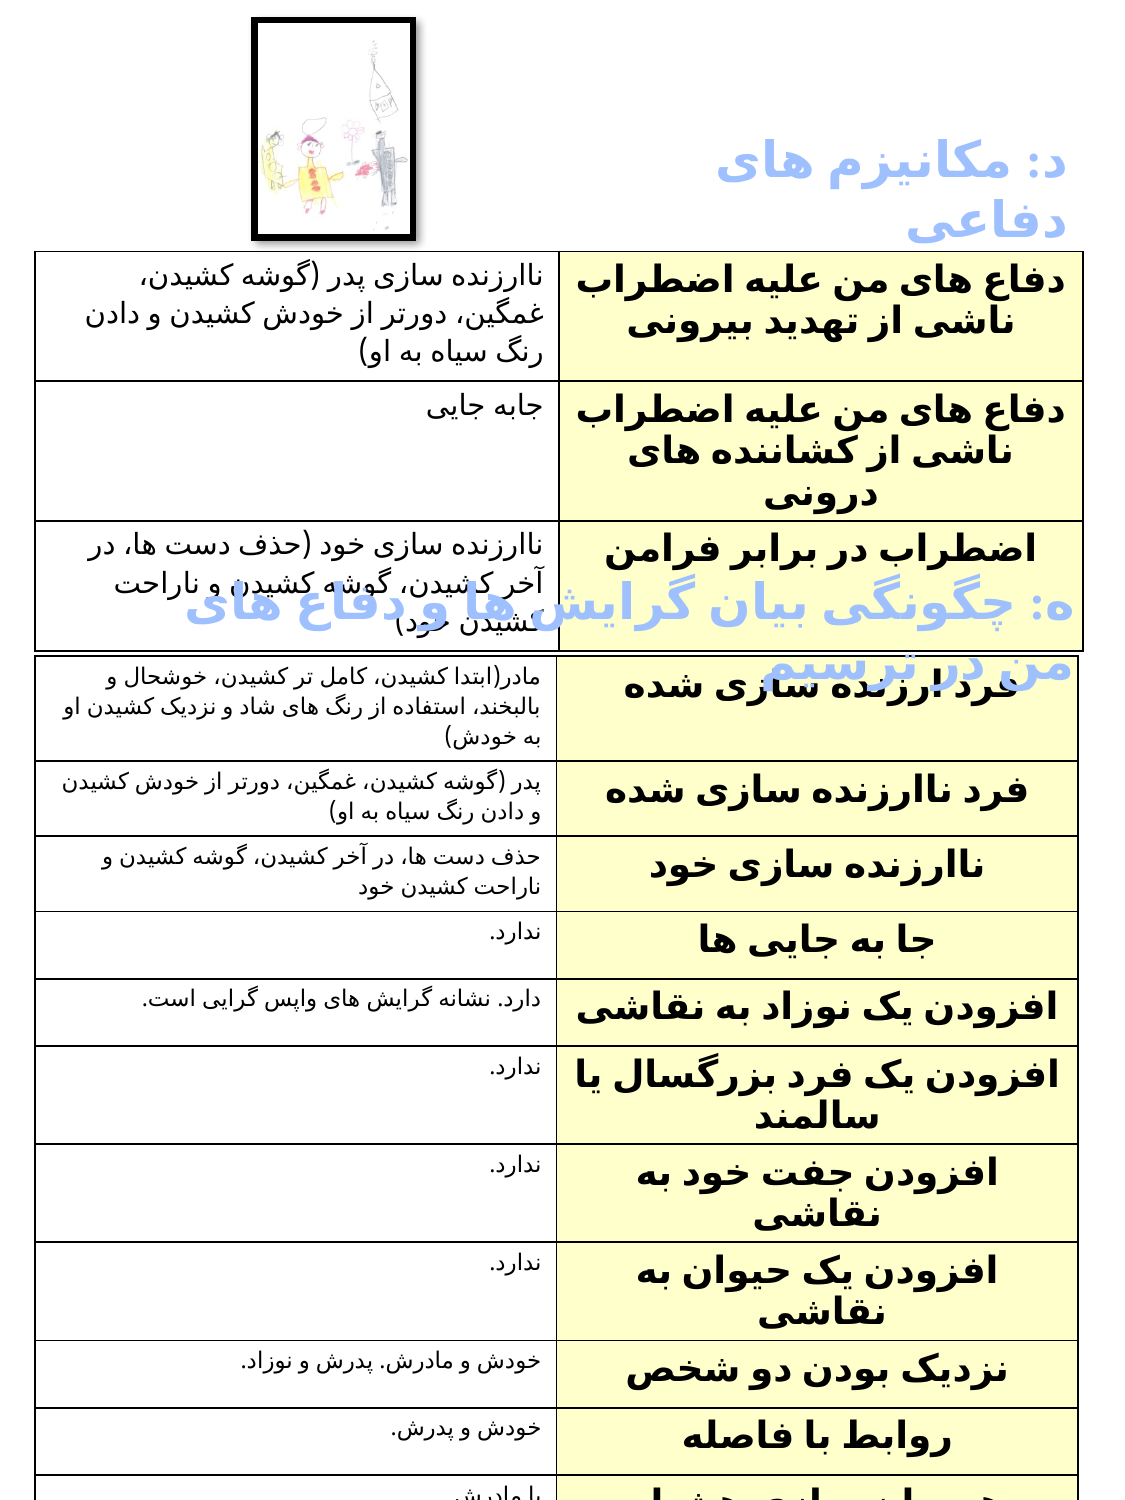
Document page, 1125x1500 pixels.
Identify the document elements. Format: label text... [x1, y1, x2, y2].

table_cell با مادرش. [36, 1476, 556, 1500]
table_cell حذف دست ها، در آخر کشیدن، گوشه کشیدن و ناراحت کشیدن خود [36, 837, 556, 911]
table_cell اضطراب در برابر فرامن [560, 522, 1082, 562]
table_cell افزودن یک فرد بزرگسال یا سالمند [557, 1047, 1077, 1143]
table_cell خودش و مادرش. پدرش و نوزاد. [36, 1341, 556, 1407]
table_cell فرد ناارزنده سازی شده [557, 762, 1077, 835]
title د: مکانیزم های دفاعی [656, 152, 1083, 223]
text_box ه: چگونگی بیان گرایش ها و دفاع های من در ترسیم [140, 562, 1090, 698]
table_cell پدر (گوشه کشیدن، غمگین، دورتر از خودش کشیدن و دادن رنگ سیاه به او) [36, 762, 556, 835]
table_cell خودش و پدرش. [36, 1409, 556, 1474]
table_header ناارزنده سازی پدر (گوشه کشیدن، غمگین، دورتر از خودش کشیدن و دادن رنگ سیاه به او) [36, 252, 558, 380]
table_header مادر(ابتدا کشیدن، کامل تر کشیدن، خوشحال و بالبخند، استفاده از رنگ های شاد و نزدیک کشیدن او به خودش) [36, 657, 556, 760]
table_cell جابه جایی [36, 382, 558, 520]
table_cell ندارد. [36, 1243, 556, 1340]
table_cell ناارزنده سازی خود [557, 837, 1077, 911]
table_cell افزودن جفت خود به نقاشی [557, 1145, 1077, 1241]
table_cell ناارزنده سازی خود (حذف دست ها، در آخر کشیدن، گوشه کشیدن و ناراحت کشیدن خود) [36, 522, 558, 650]
table_cell همسان سازی هشیار [557, 1476, 1077, 1500]
table_cell دفاع های من علیه اضطراب ناشی از کشاننده های درونی [560, 382, 1082, 520]
table_cell ندارد. [36, 912, 556, 978]
table_cell نزدیک بودن دو شخص [557, 1341, 1077, 1407]
table_cell ندارد. [36, 1047, 556, 1143]
table_cell جا به جایی ها [557, 912, 1077, 978]
table_header دفاع های من علیه اضطراب ناشی از تهدید بیرونی [560, 252, 1082, 380]
table_cell افزودن یک حیوان به نقاشی [557, 1243, 1077, 1340]
table_cell ندارد. [36, 1145, 556, 1241]
table_cell دارد. نشانه گرایش های واپس گرایی است. [36, 980, 556, 1045]
table_header فرد ارزنده سازی شده [557, 698, 1077, 760]
table_cell روابط با فاصله [557, 1409, 1077, 1474]
picture [257, 23, 410, 235]
table_cell افزودن یک نوزاد به نقاشی [557, 980, 1077, 1045]
